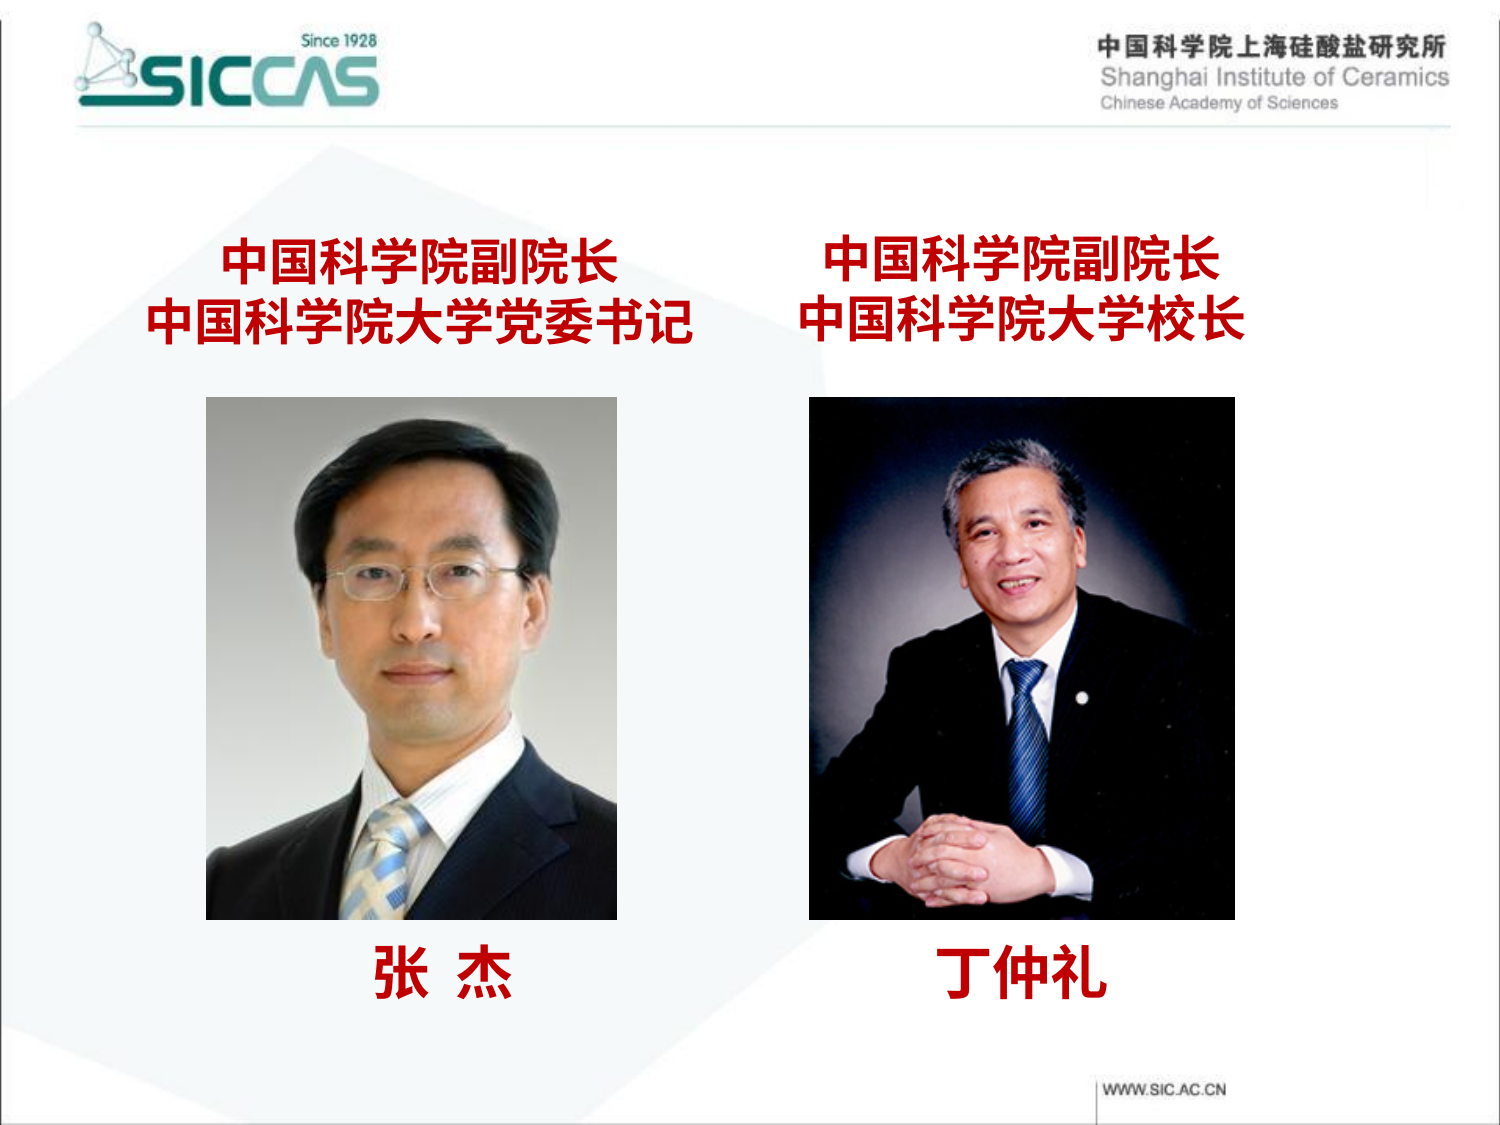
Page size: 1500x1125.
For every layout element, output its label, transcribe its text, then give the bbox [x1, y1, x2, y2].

picture [0, 0, 1500, 1125]
text_box 丁仲礼 [903, 929, 1140, 1014]
text_box 张 杰 [324, 929, 561, 1014]
text_box 中国科学院副院长 中国科学院大学党委书记 [123, 222, 715, 358]
text_box 中国科学院副院长 中国科学院大学校长 [726, 219, 1317, 355]
